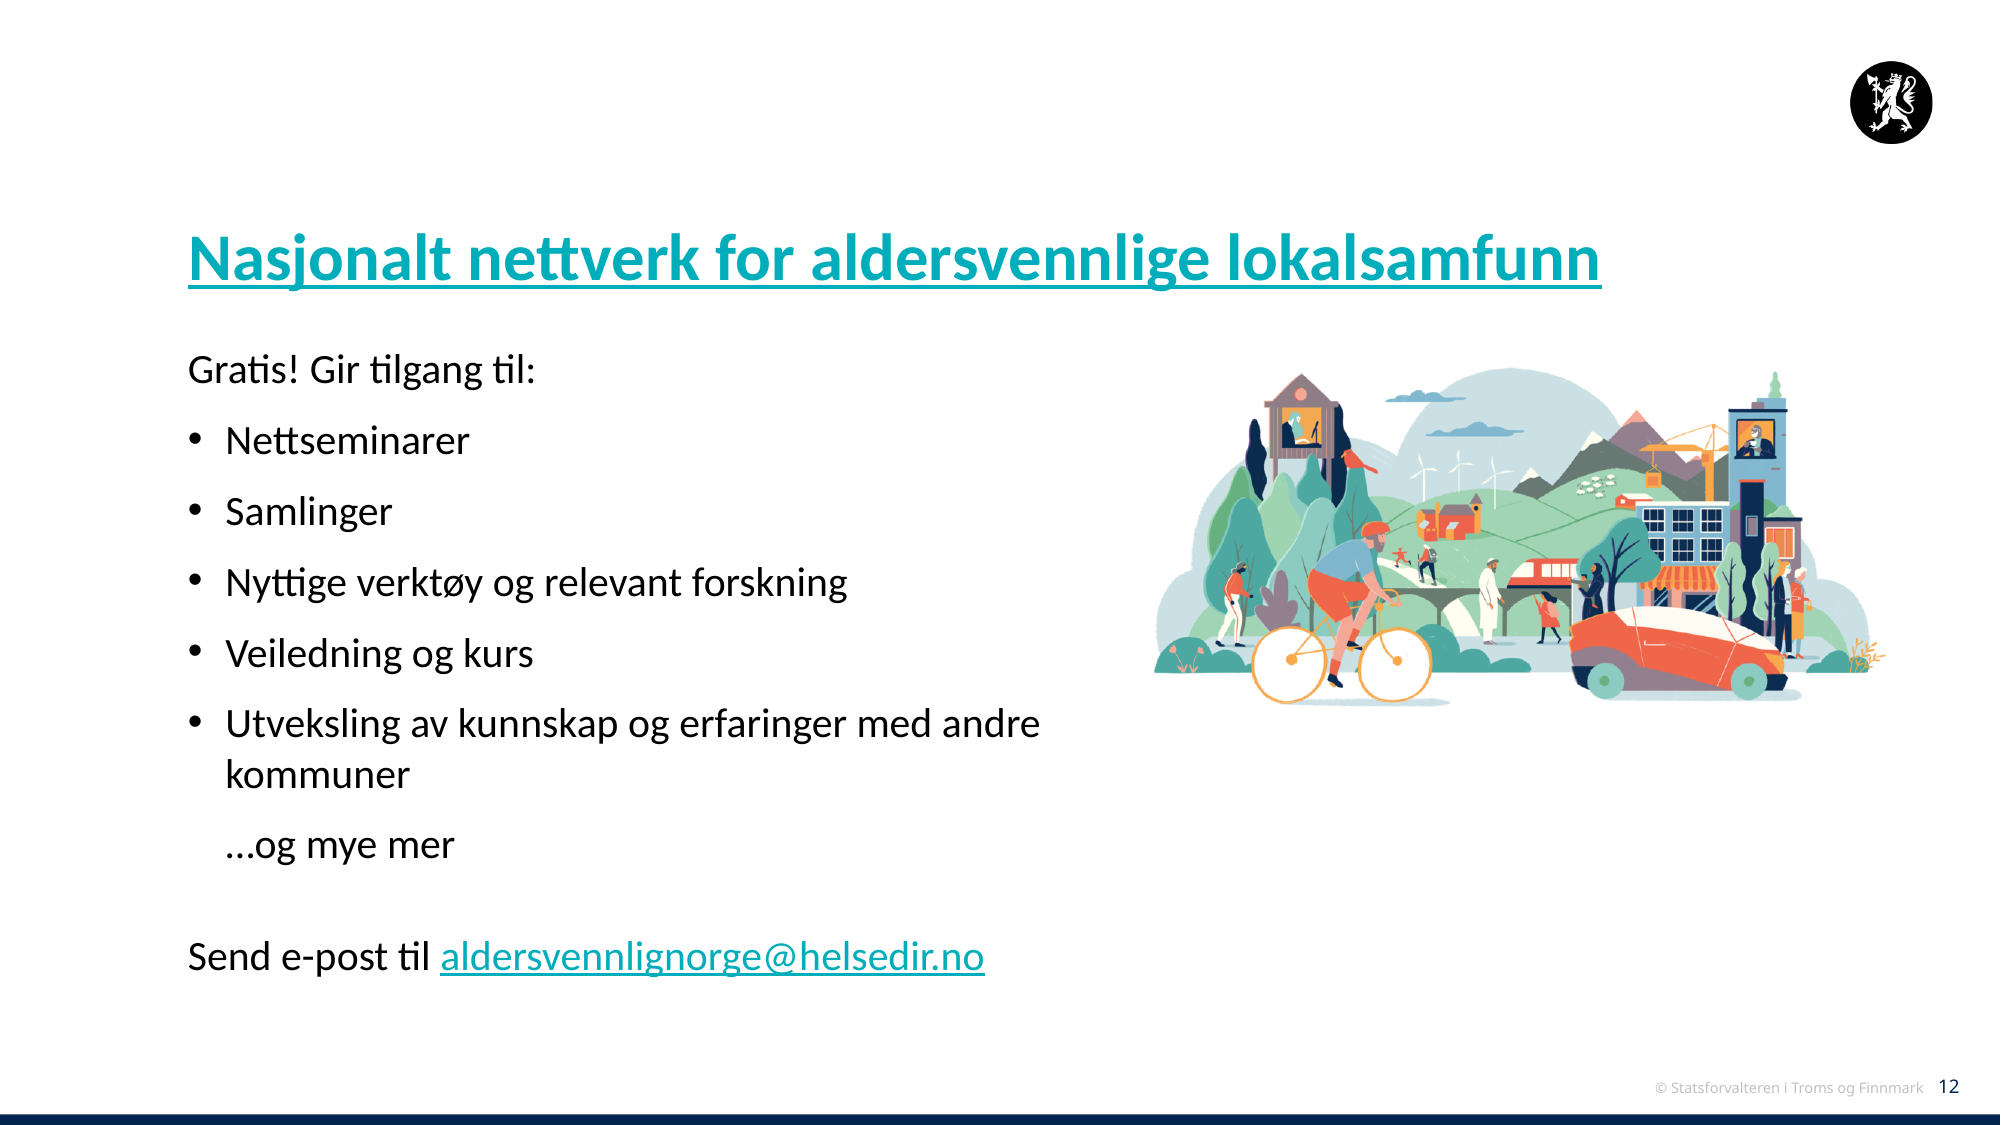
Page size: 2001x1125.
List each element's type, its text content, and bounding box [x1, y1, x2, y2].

list Gratis! Gir tilgang til: Nettseminarer Samlinger Nyttige verktøy og relevant forskning Veiledning og kurs Utveksling av kunnskap og erfaringer med andre kommuner …og mye mer Send e-post til aldersvennlignorge@helsedir.no [173, 334, 1131, 979]
title Nasjonalt nettverk for aldersvennlige lokalsamfunn [173, 90, 1827, 302]
picture [1130, 351, 1902, 714]
picture [1850, 61, 1934, 144]
